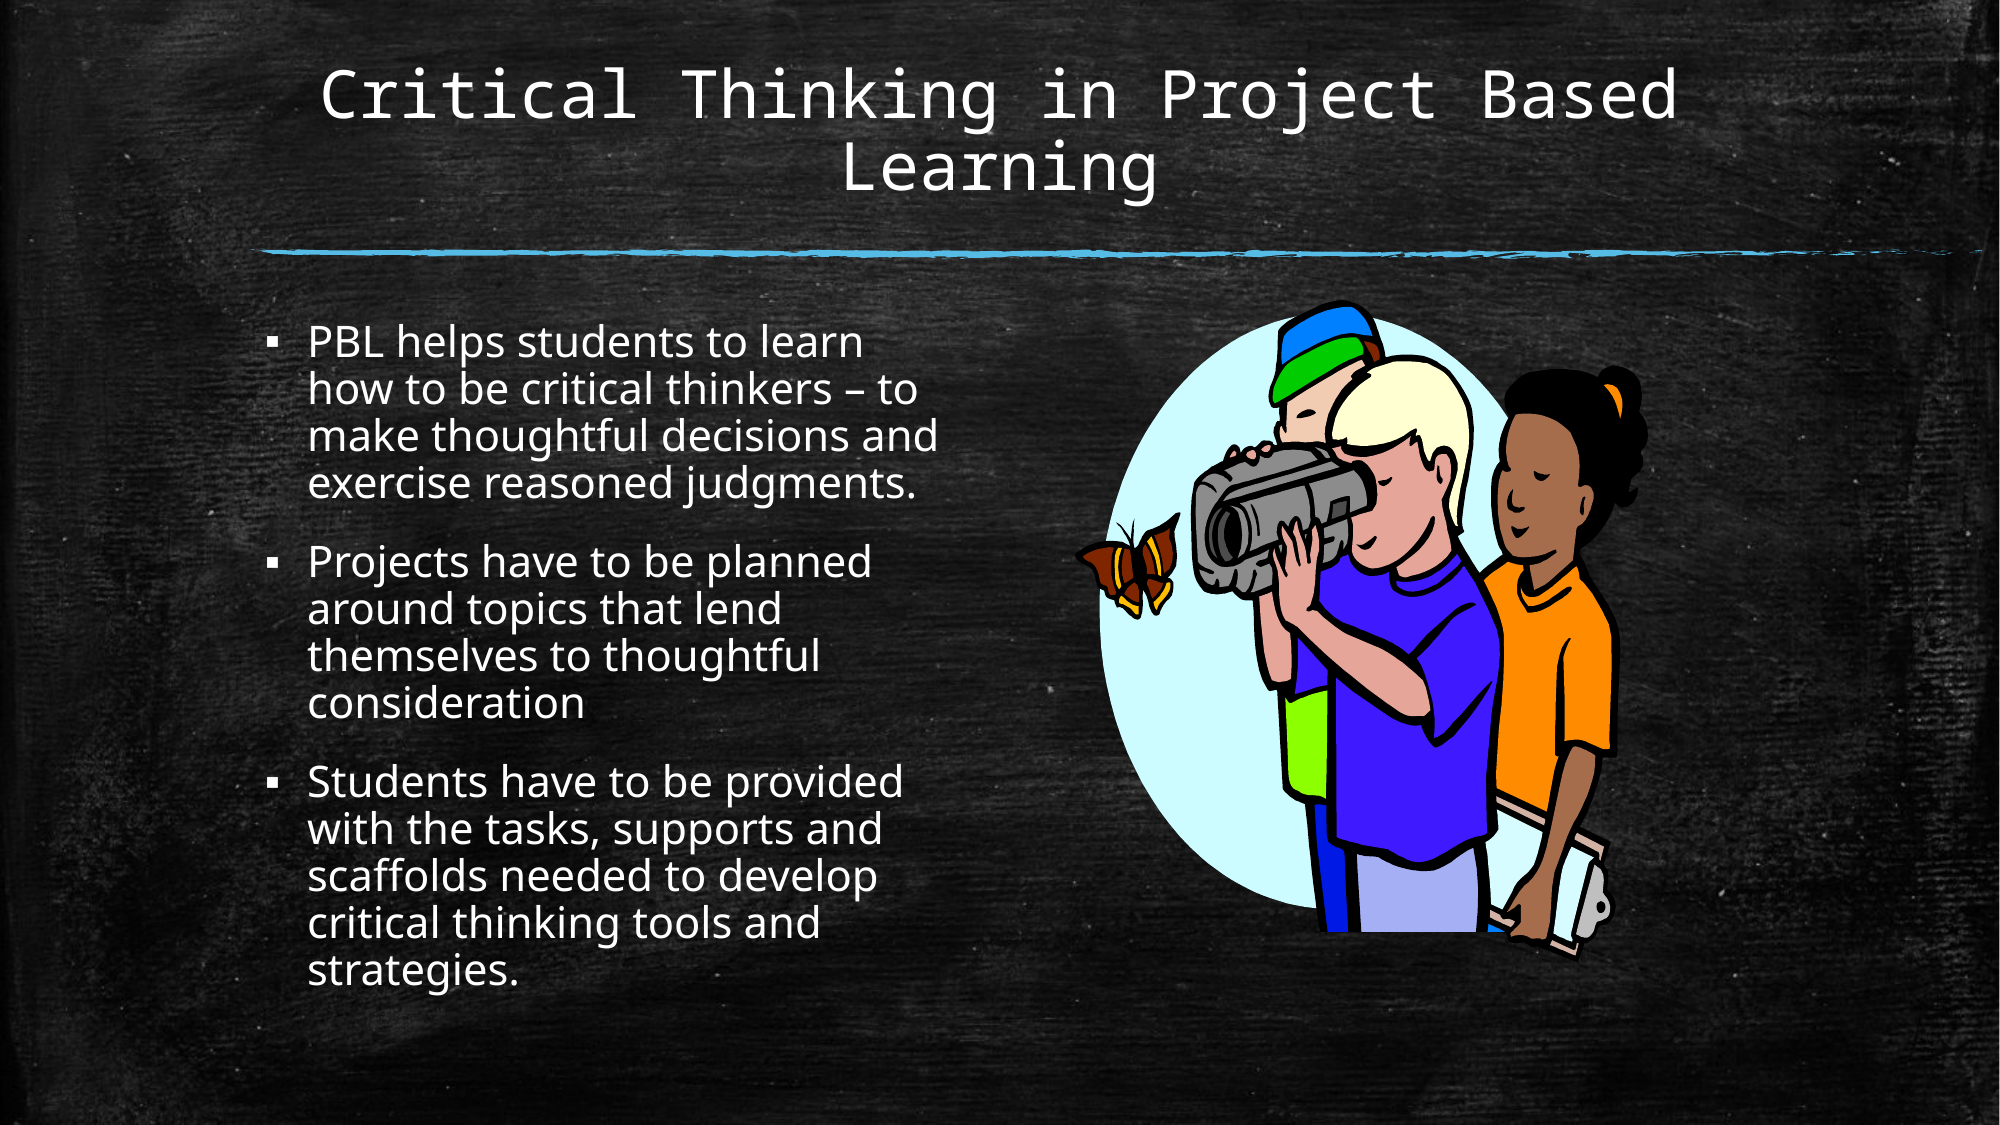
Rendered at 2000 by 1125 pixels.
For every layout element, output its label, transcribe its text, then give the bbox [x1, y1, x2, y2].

title Critical Thinking in Project Based Learning [249, 45, 1750, 213]
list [1074, 299, 1650, 963]
list PBL helps students to learn how to be critical thinkers – to make thoughtful decisions and exercise reasoned judgments. Projects have to be planned around topics that lend themselves to thoughtful consideration Students have to be provided with the tasks, supports and scaffolds needed to develop critical thinking tools and strategies. [249, 312, 975, 1013]
